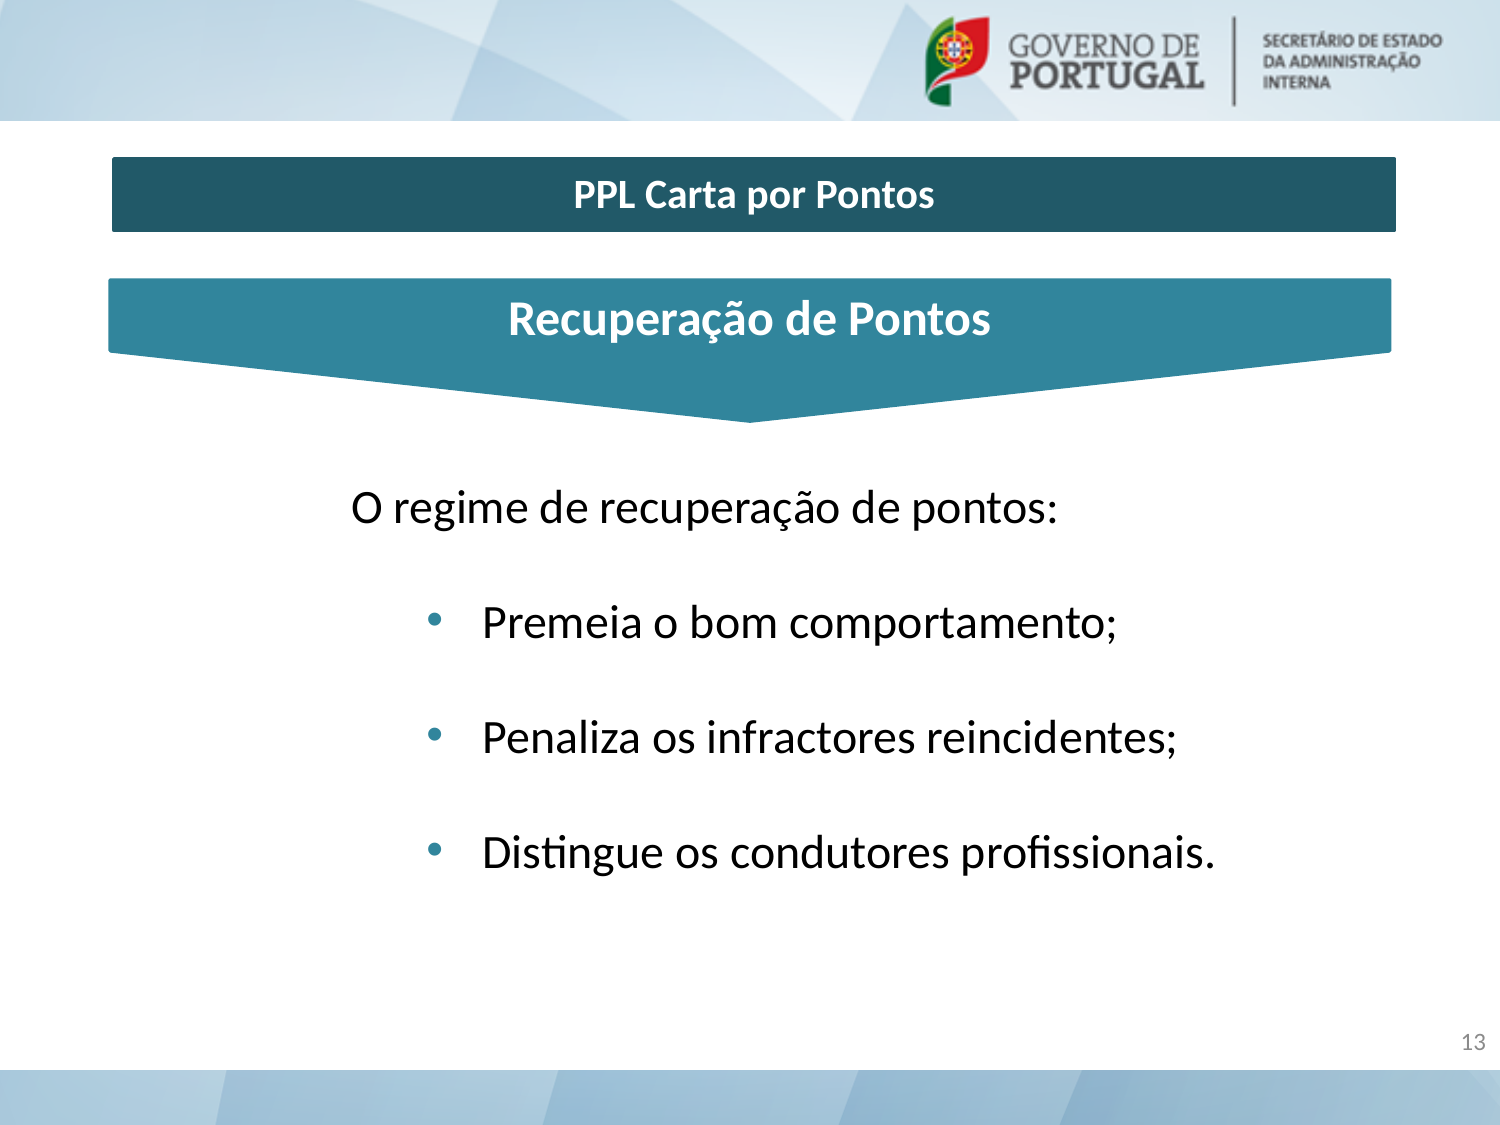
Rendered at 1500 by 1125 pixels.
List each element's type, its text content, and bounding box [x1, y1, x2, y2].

slide_number 13 [1151, 1010, 1500, 1069]
text_box Recuperação de Pontos [108, 278, 1392, 423]
picture [0, 1070, 1500, 1125]
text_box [113, 158, 1395, 231]
text_box O regime de recuperação de pontos: Premeia o bom comportamento; Penaliza os infractores reincidentes; Distingue os condutores profissionais. [336, 468, 1244, 886]
picture [0, 0, 1500, 121]
